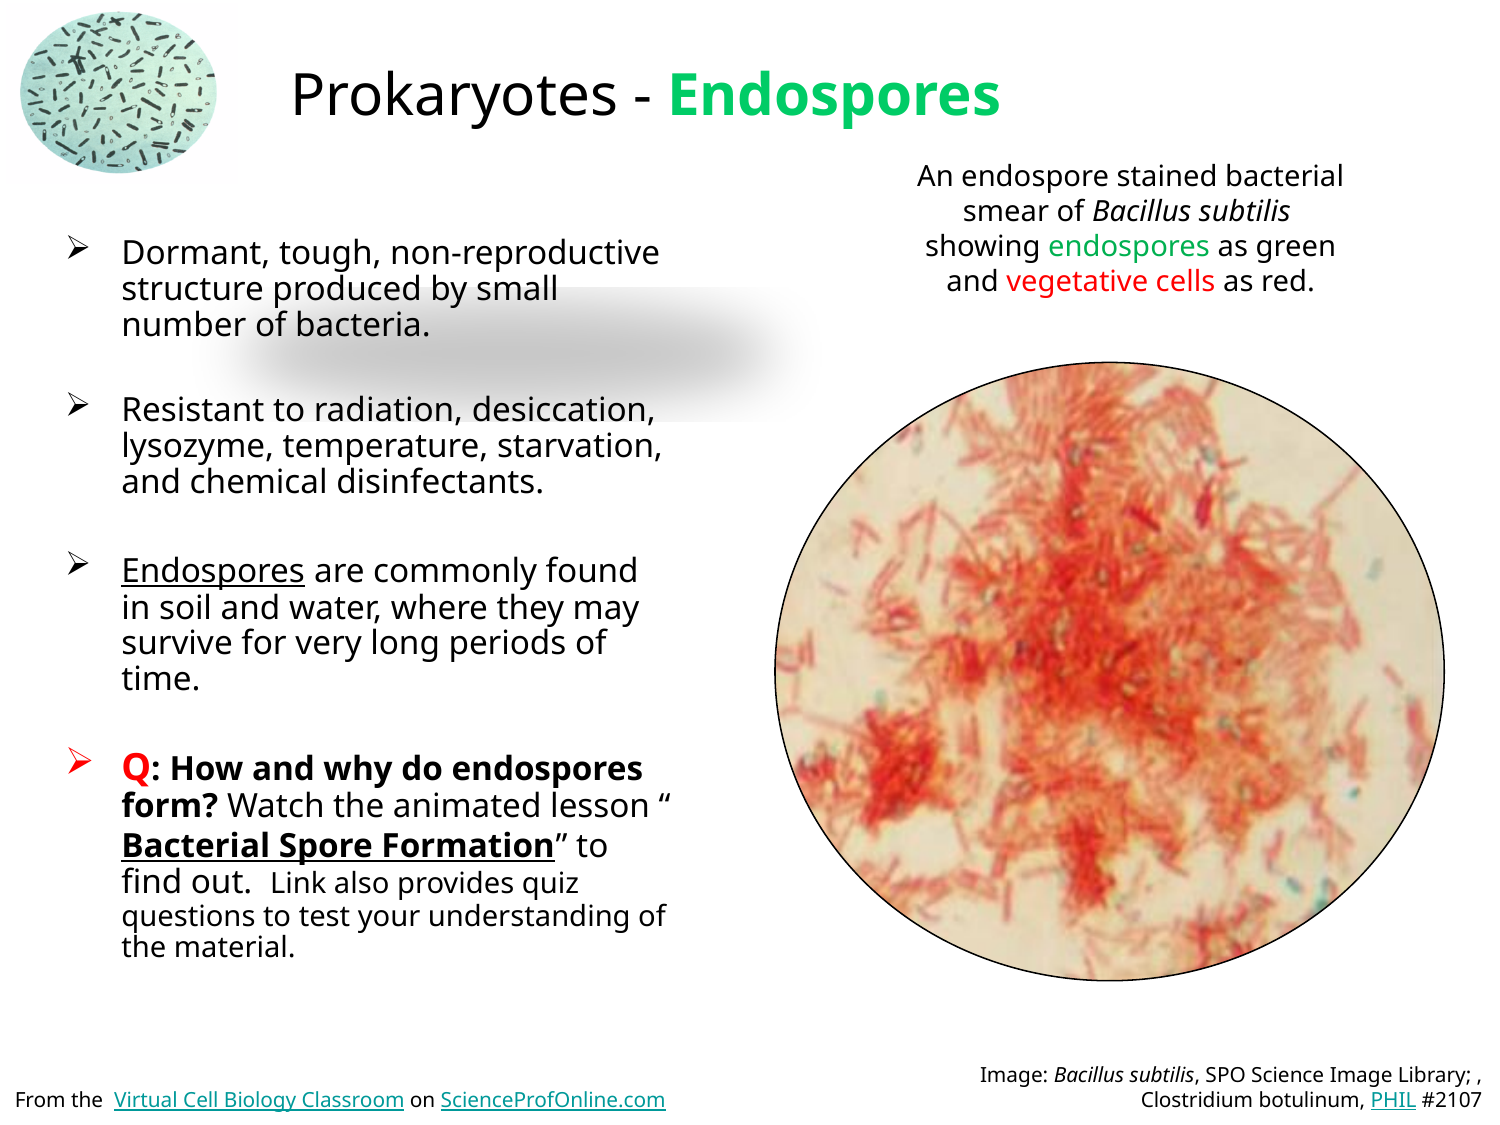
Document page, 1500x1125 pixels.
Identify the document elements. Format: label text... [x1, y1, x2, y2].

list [774, 362, 1445, 981]
text_box Image: Bacillus subtilis, SPO Science Image Library; , Clostridium botulinum, PHIL #2107 [959, 1053, 1497, 1122]
text_box An endospore stained bacterial smear of Bacillus subtilis showing endospores as green and vegetative cells as red. [887, 149, 1374, 305]
title Prokaryotes - Endospores [275, 35, 1051, 149]
picture [0, 0, 238, 185]
text_box From the Virtual Cell Biology Classroom on ScienceProfOnline.com [0, 1079, 763, 1123]
list Dormant, tough, non-reproductive structure produced by small number of bacteria. Resistant to radiation, desiccation, lysozyme, temperature, starvation, and chemical disinfectants. Endospores are commonly found in soil and water, where they may survive for very long periods of time. Q: How and why do endospores form? Watch the animated lesson “Bacterial Spore Formation” to find out. Link also provides quiz questions to test your understanding of the material. [50, 228, 688, 1025]
